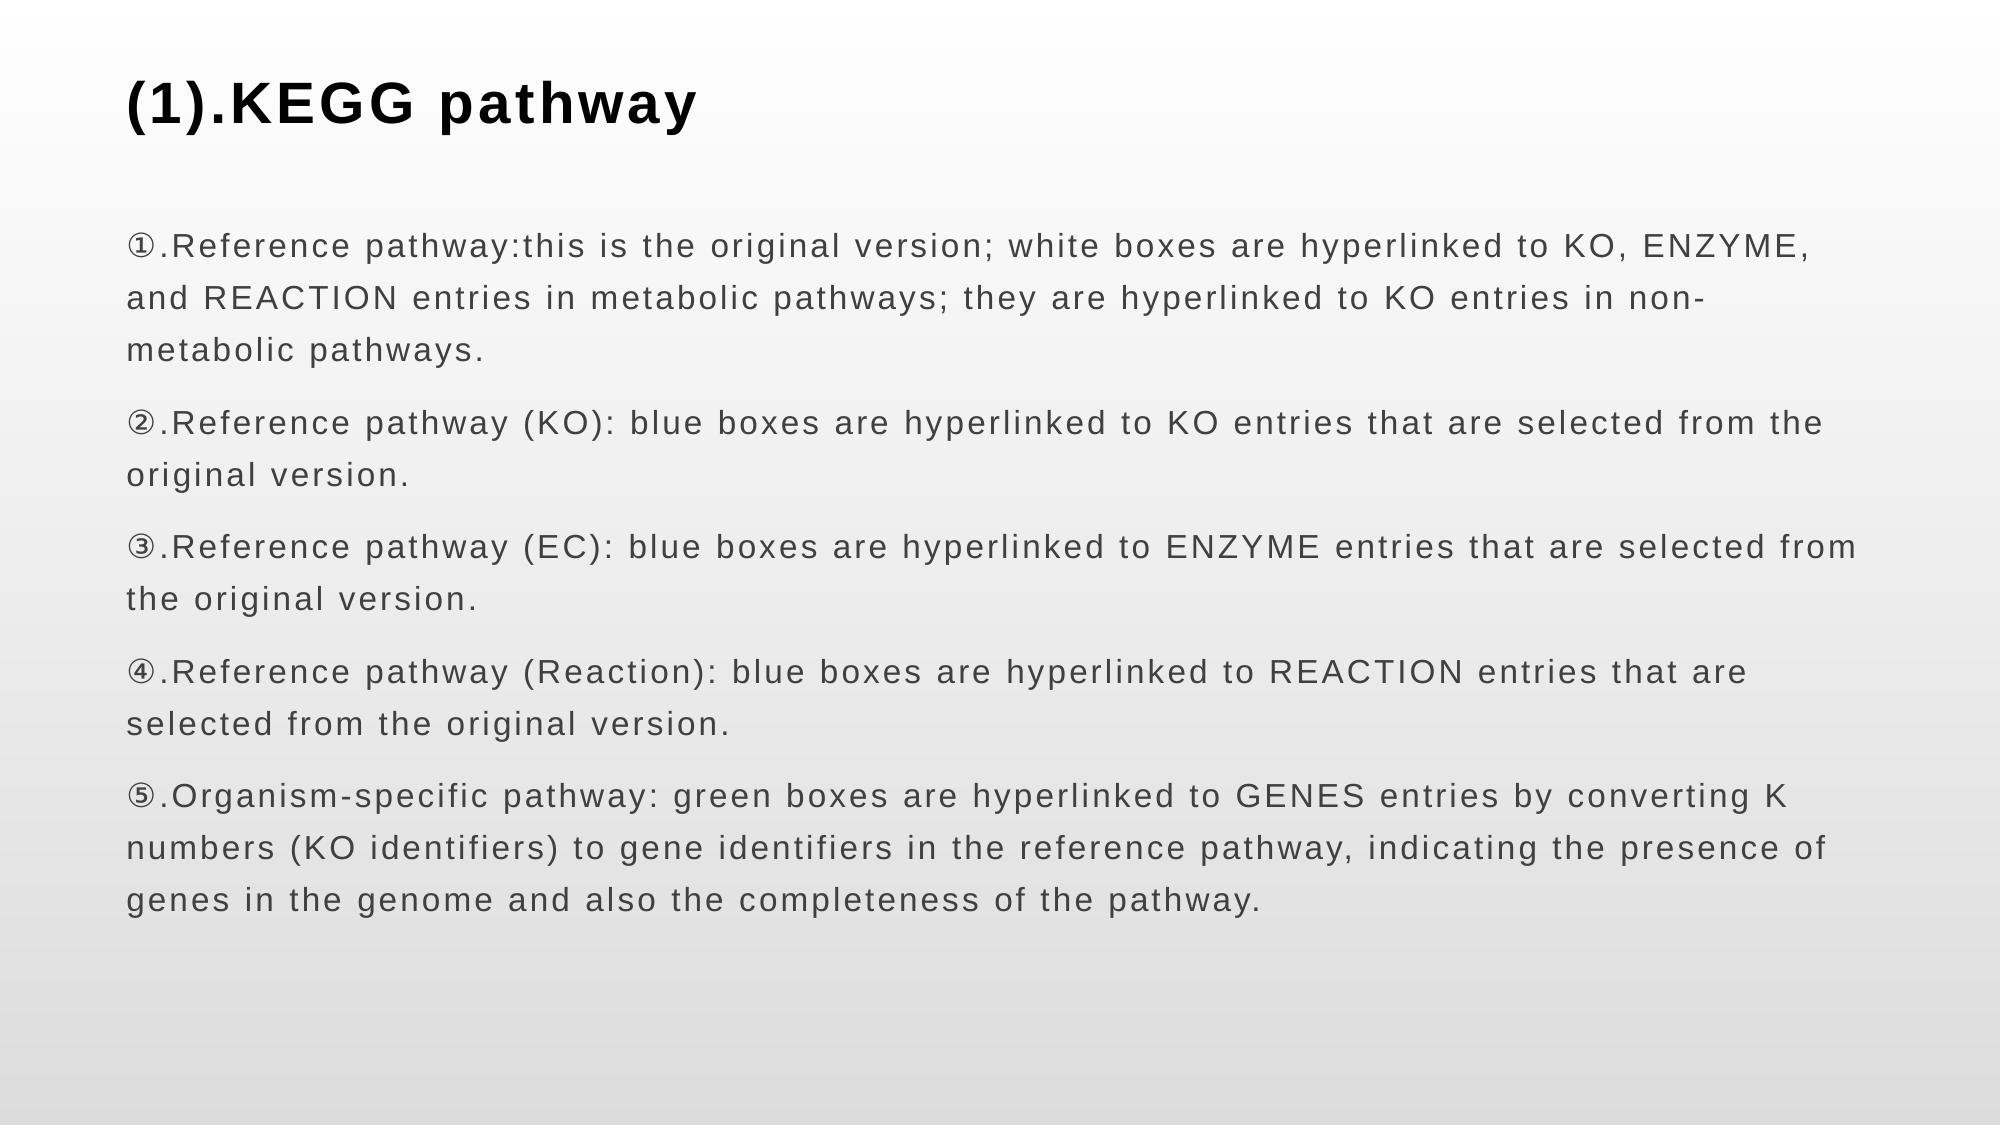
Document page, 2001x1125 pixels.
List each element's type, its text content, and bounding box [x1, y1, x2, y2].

list ①.Reference pathway:this is the original version; white boxes are hyperlinked to KO, ENZYME, and REACTION entries in metabolic pathways; they are hyperlinked to KO entries in non-metabolic pathways. ②.Reference pathway (KO): blue boxes are hyperlinked to KO entries that are selected from the original version. ③.Reference pathway (EC): blue boxes are hyperlinked to ENZYME entries that are selected from the original version. ④.Reference pathway (Reaction): blue boxes are hyperlinked to REACTION entries that are selected from the original version. ⑤.Organism-specific pathway: green boxes are hyperlinked to GENES entries by converting K numbers (KO identifiers) to gene identifiers in the reference pathway, indicating the presence of genes in the genome and also the completeness of the pathway. [109, 212, 1891, 1040]
title (1).KEGG pathway [109, 82, 1891, 189]
